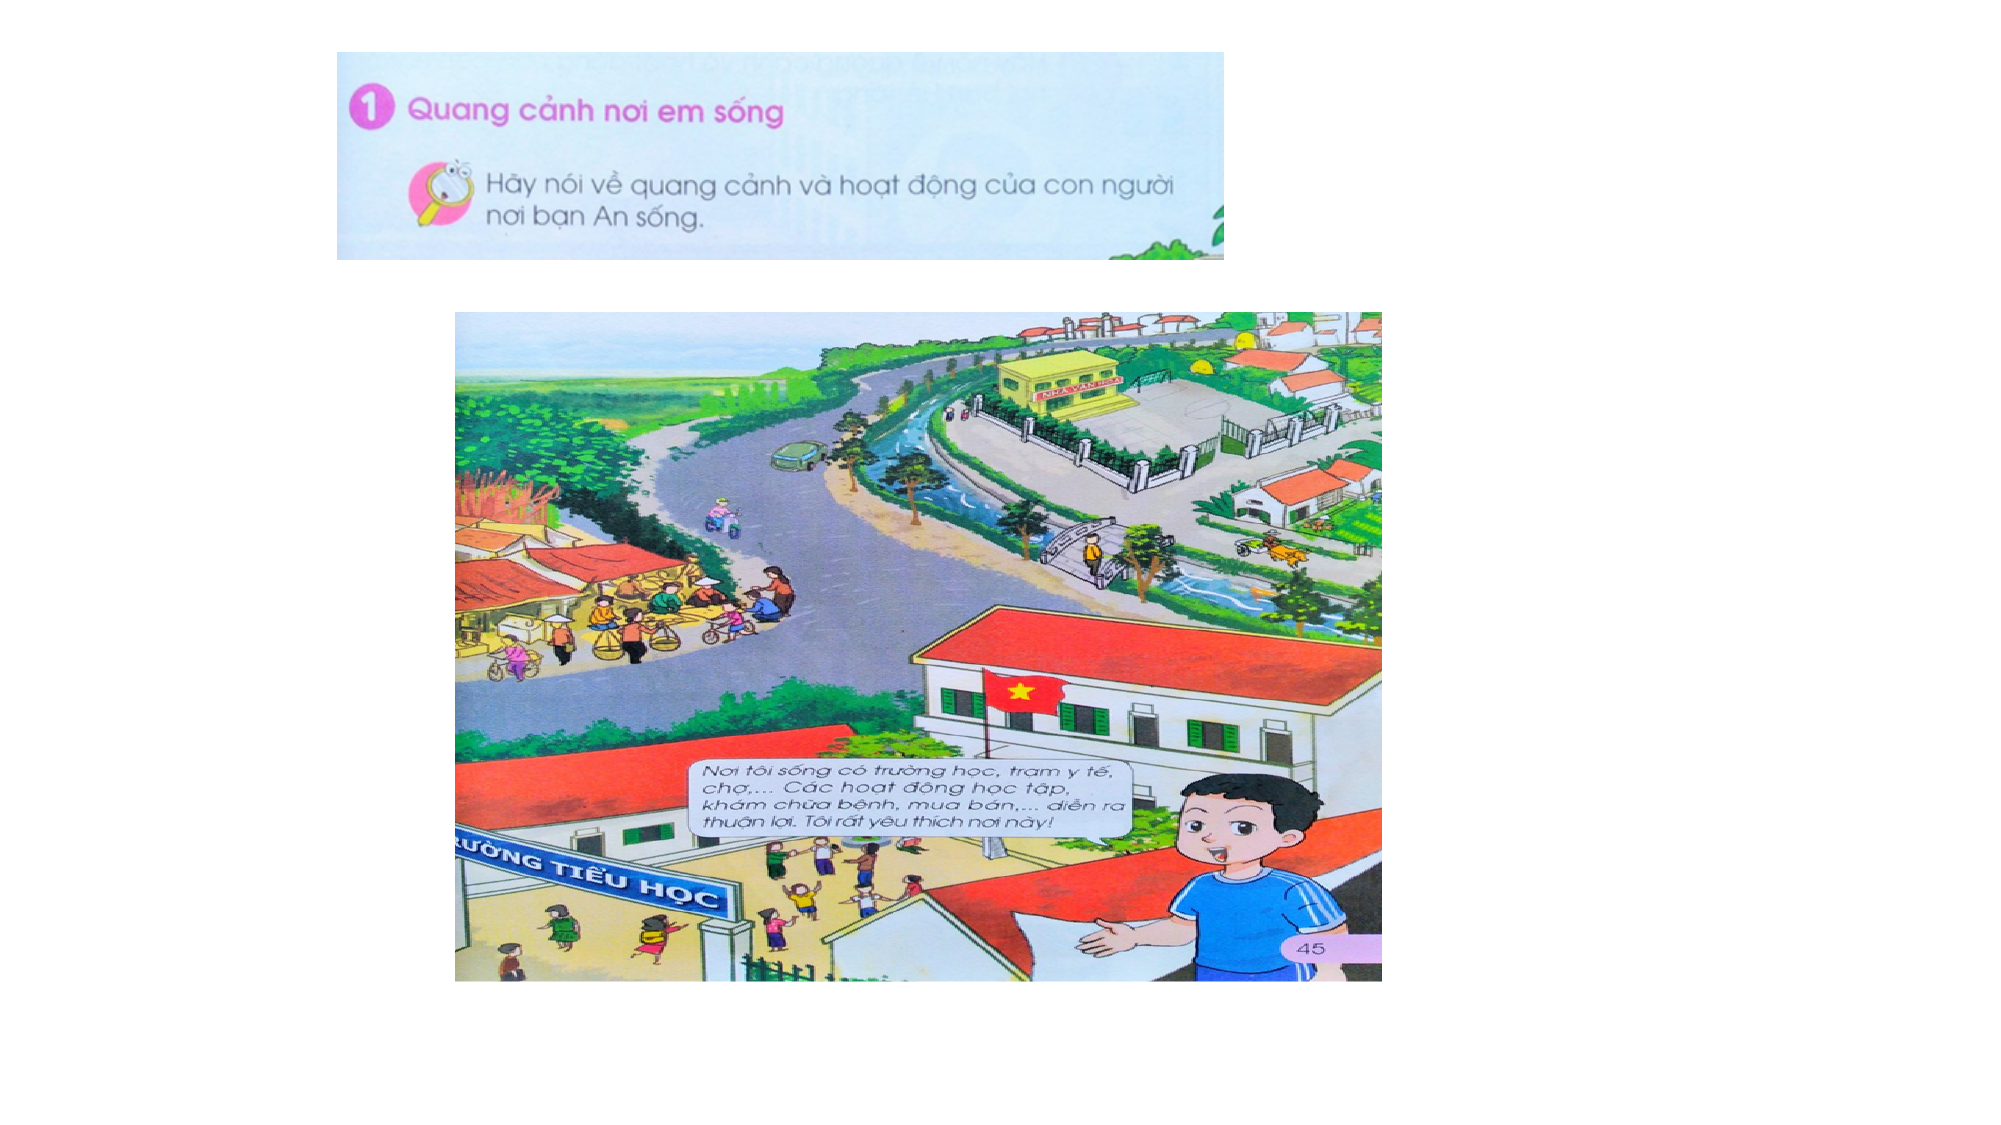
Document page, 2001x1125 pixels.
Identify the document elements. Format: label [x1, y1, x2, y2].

picture [455, 312, 1436, 982]
picture [337, 52, 1224, 260]
